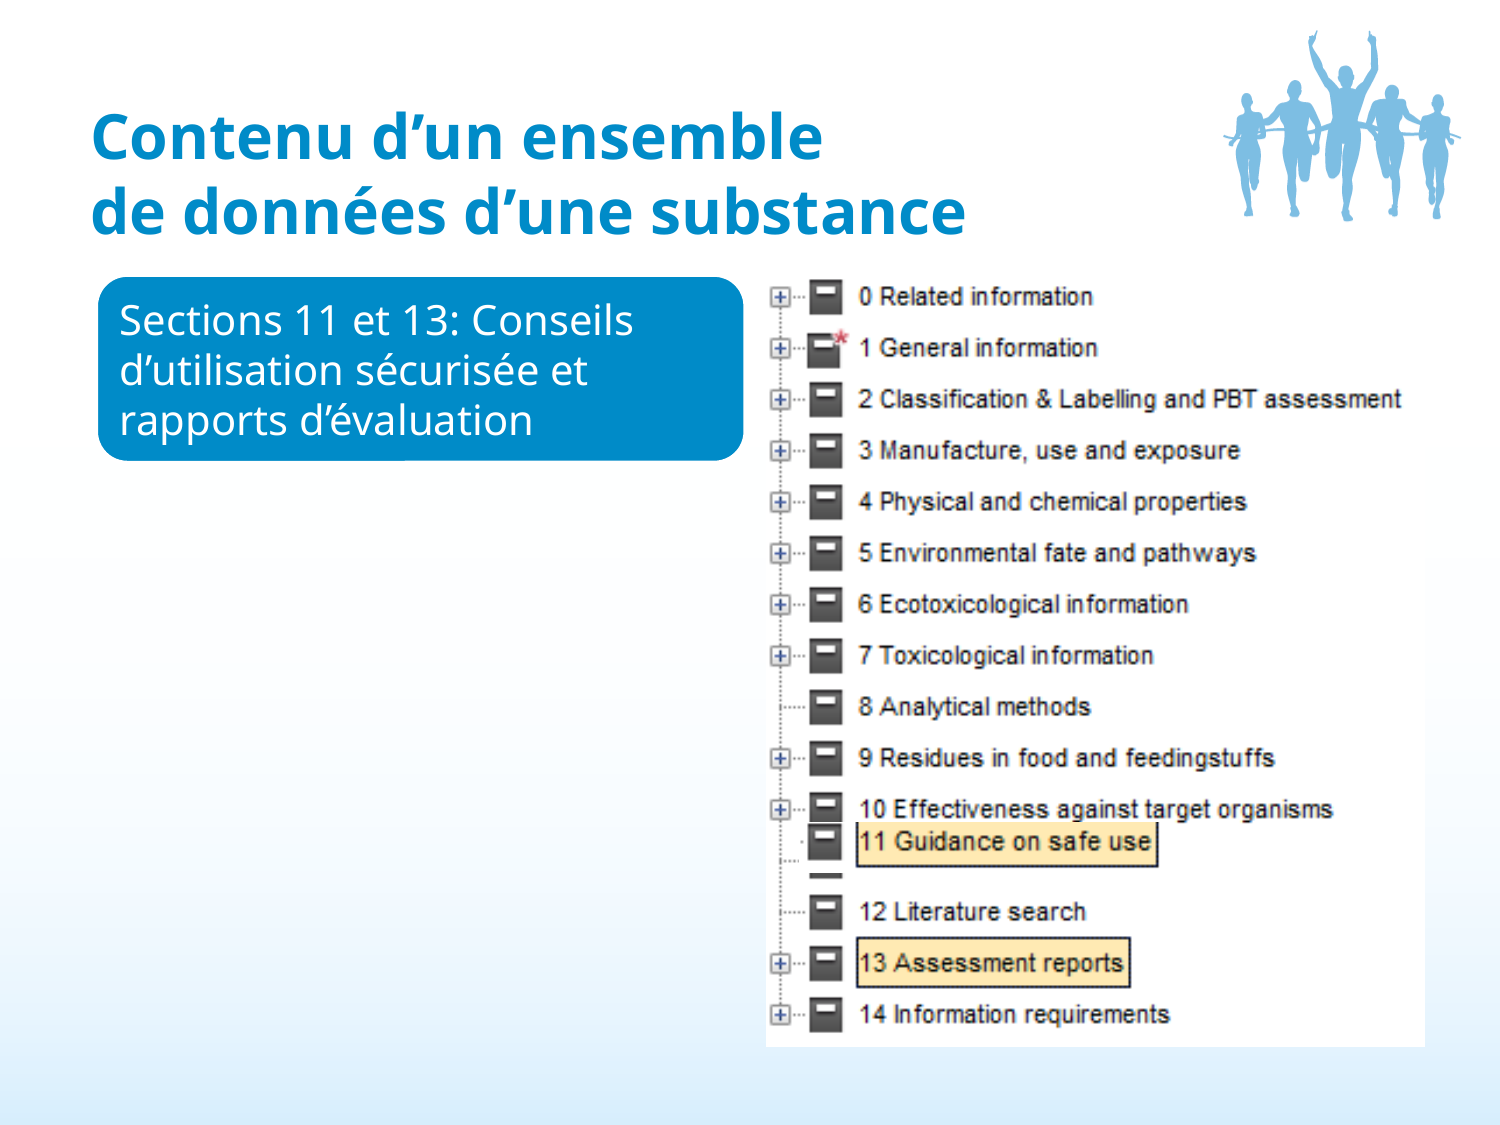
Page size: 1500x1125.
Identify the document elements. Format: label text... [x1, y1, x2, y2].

picture [0, 0, 1500, 1125]
title Contenu d’un ensemble de données d’une substance [75, 78, 1425, 266]
text_box Sections 11 et 13: Conseils d’utilisation sécurisée et rapports d’évaluation [93, 272, 748, 465]
